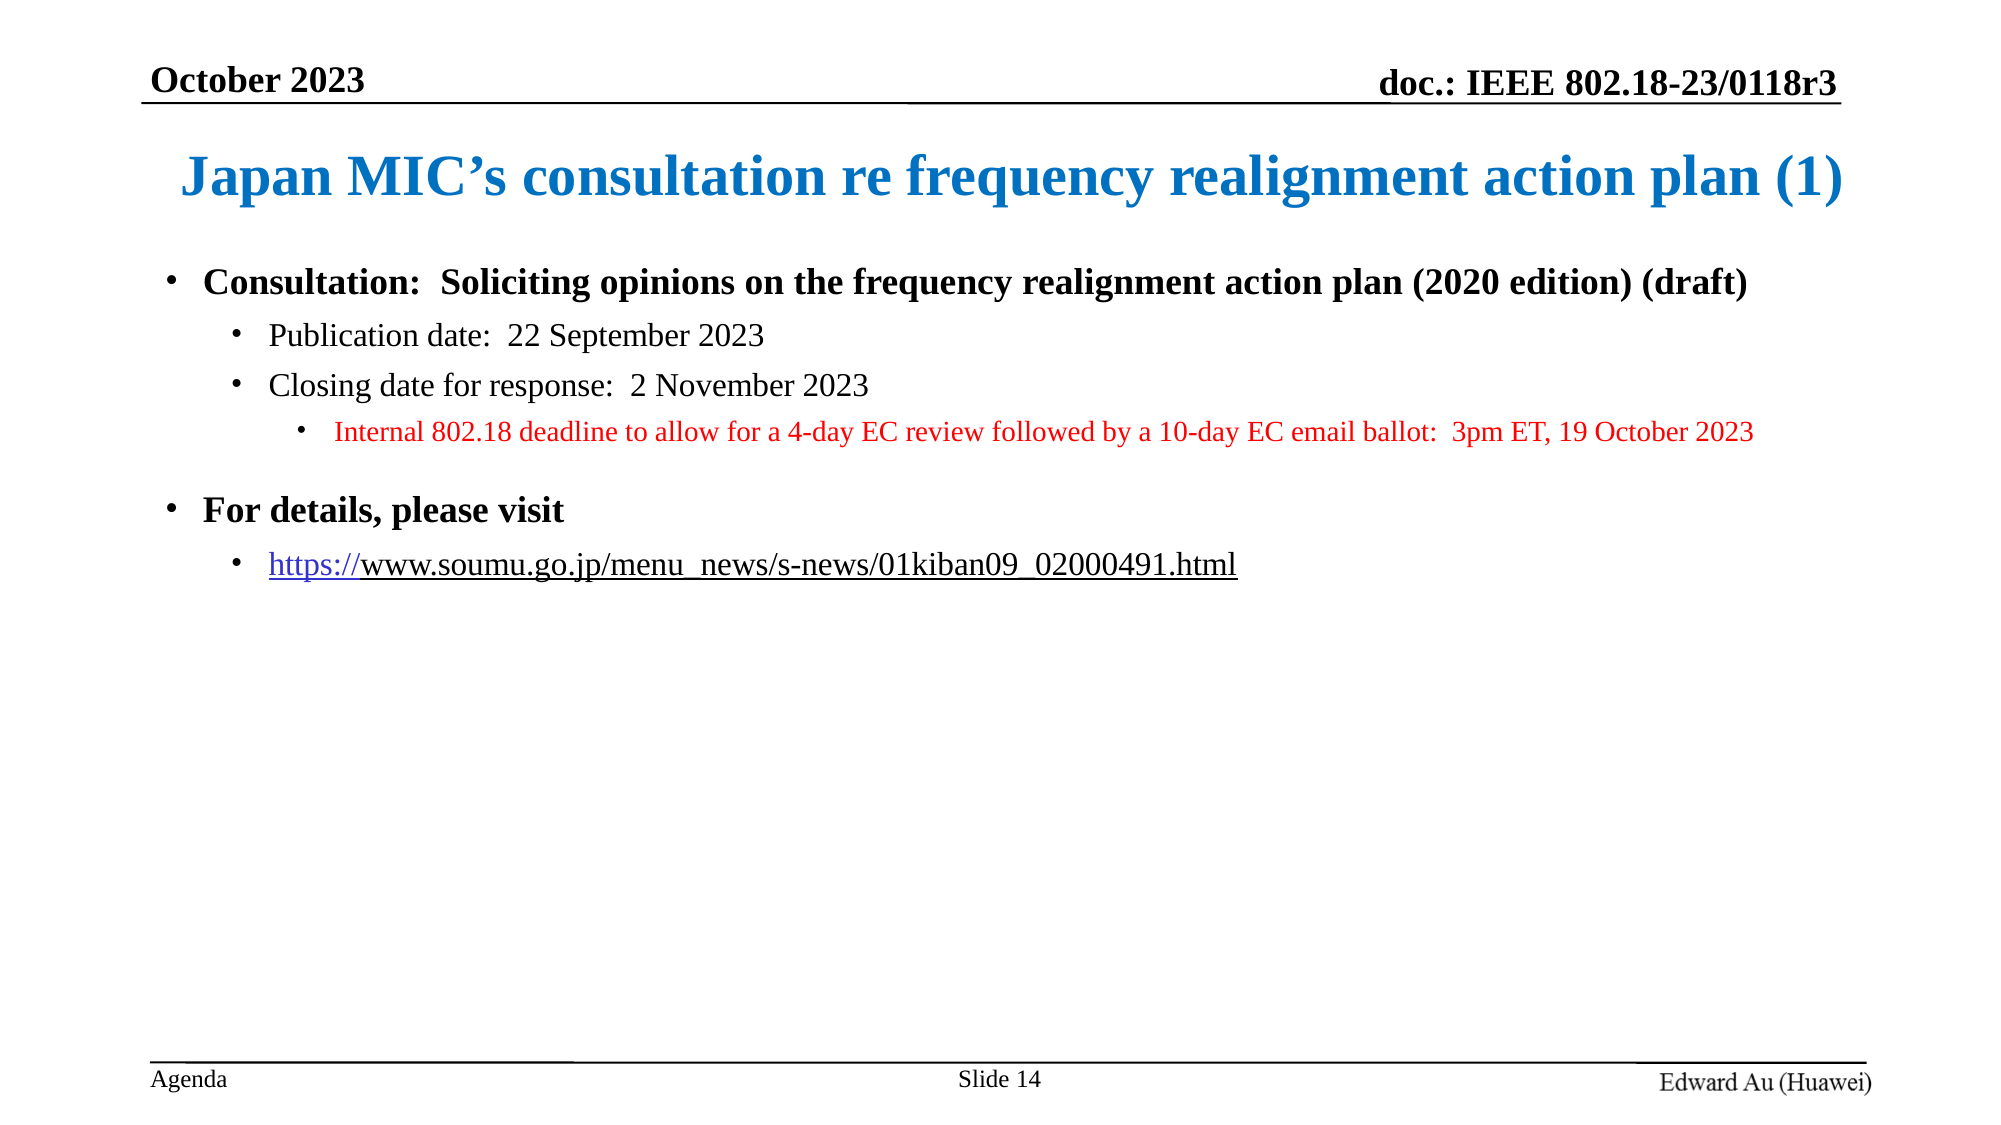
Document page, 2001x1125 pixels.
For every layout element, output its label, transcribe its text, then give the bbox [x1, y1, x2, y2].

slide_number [149, 54, 651, 101]
title Japan MIC’s consultation re frequency realignment action plan (1) [162, 99, 1864, 246]
list Consultation: Soliciting opinions on the frequency realignment action plan (2020 edition) (draft) Publication date: 22 September 2023 Closing date for response: 2 November 2023 Internal 802.18 deadline to allow for a 4-day EC review followed by a 10-day EC email ballot: 3pm ET, 19 October 2023 For details, please visit https://www.soumu.go.jp/menu_news/s-news/01kiban09_02000491.html [149, 249, 1869, 925]
picture [1174, 1058, 1887, 1113]
slide_number Slide 14 [933, 1061, 1067, 1123]
